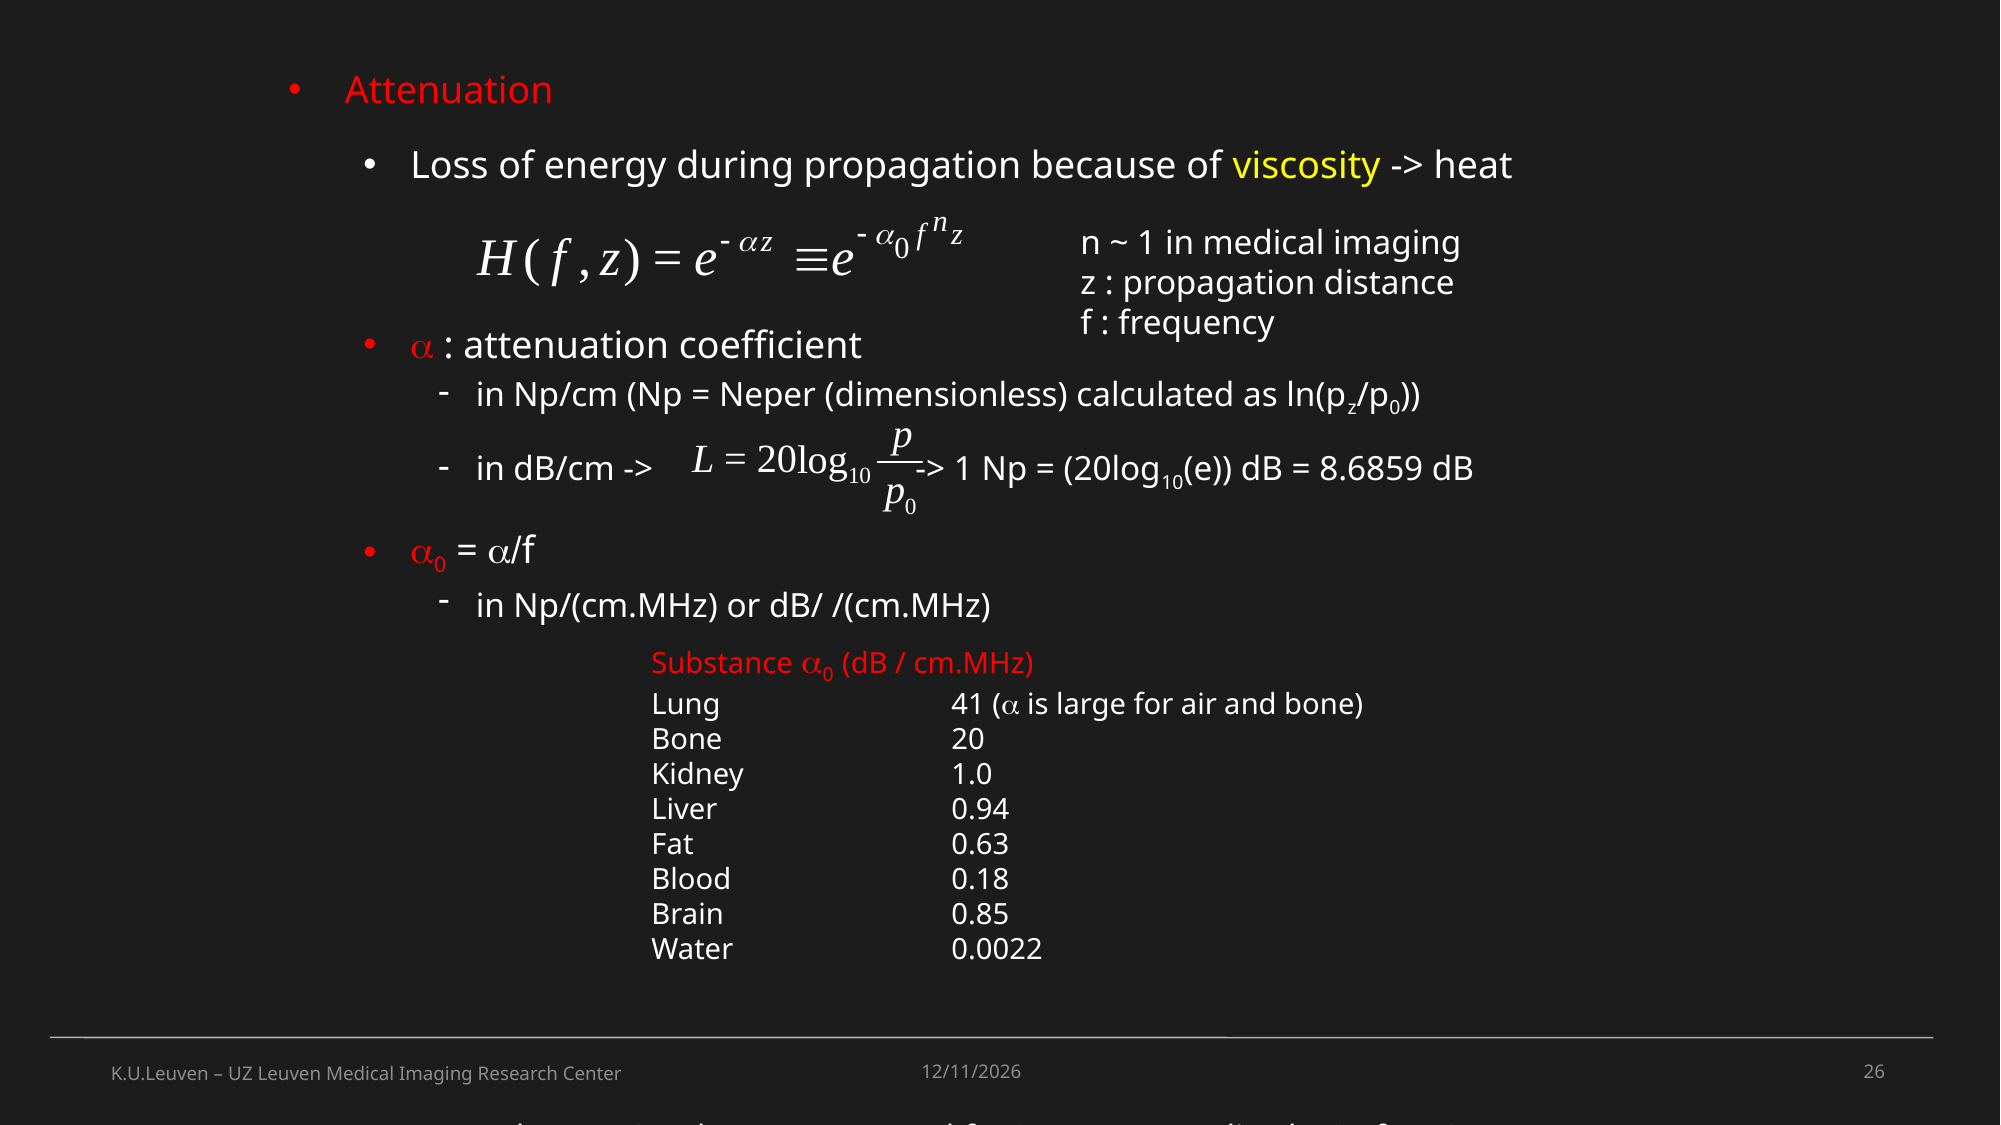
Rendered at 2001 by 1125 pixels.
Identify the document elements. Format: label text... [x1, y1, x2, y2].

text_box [468, 196, 973, 298]
text_box n ~ 1 in medical imaging z : propagation distance f : frequency [1065, 213, 1535, 349]
text_box Substance a0 (dB / cm.MHz) Lung 41 (a is large for air and bone) Bone 20 Kidney 1.0 Liver 0.94 Fat 0.63 Blood 0.18 Brain 0.85 Water 0.0022 [636, 632, 1434, 973]
footer K.U.Leuven – UZ Leuven Medical Imaging Research Center [95, 1042, 730, 1103]
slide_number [906, 1042, 1373, 1103]
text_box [684, 408, 930, 523]
slide_number 26 [1433, 1042, 1900, 1103]
list Attenuation Loss of energy during propagation because of viscosity -> heat a : attenuation coefficient in Np/cm (Np = Neper (dimensionless) calculated as ln(pz/p0)) in dB/cm -> -> 1 Np = (20log10(e)) dB = 8.6859 dB a0 = a/f in Np/(cm.MHz) or dB/ /(cm.MHz) example: a0 = 0.5 dB/(cm.MHz) and f = 2 MHz -> amplitude/2 after 6 cm [273, 58, 1739, 1020]
